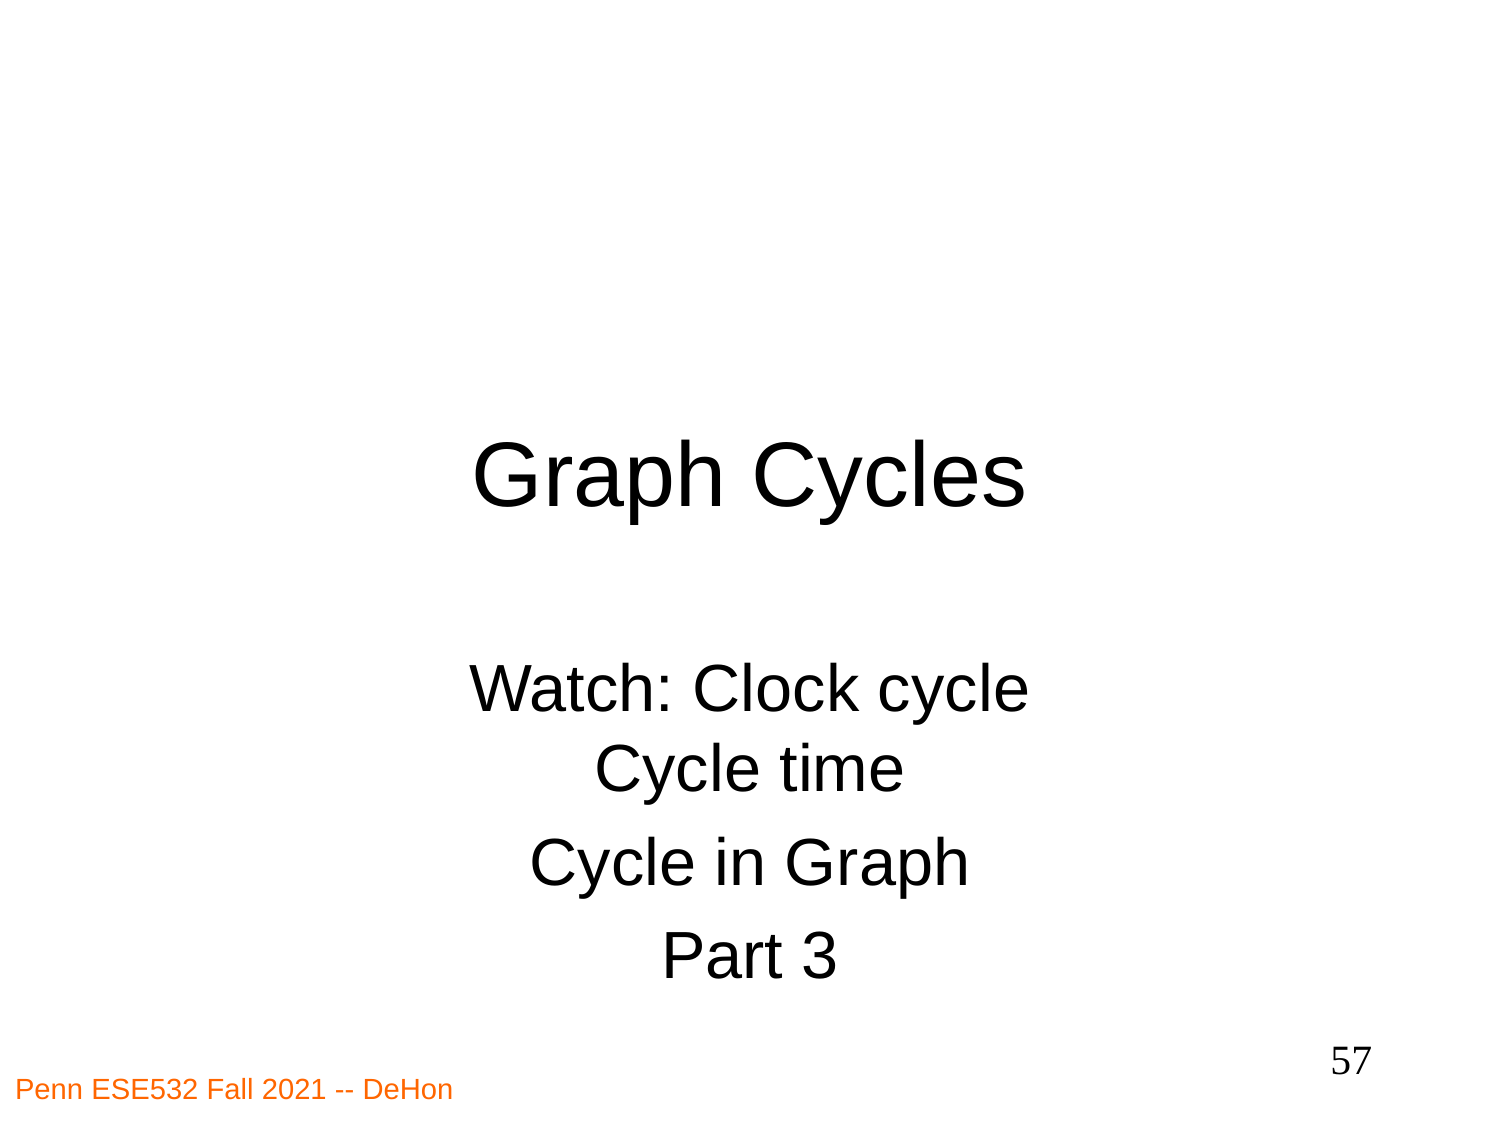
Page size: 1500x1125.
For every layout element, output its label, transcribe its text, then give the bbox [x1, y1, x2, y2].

slide_number Penn ESE532 Fall 2021 -- DeHon [0, 1062, 688, 1125]
title Graph Cycles [112, 349, 1388, 591]
slide_number 57 [1074, 1024, 1388, 1101]
subtitle Watch: Clock cycle Cycle time Cycle in Graph Part 3 [224, 637, 1276, 926]
